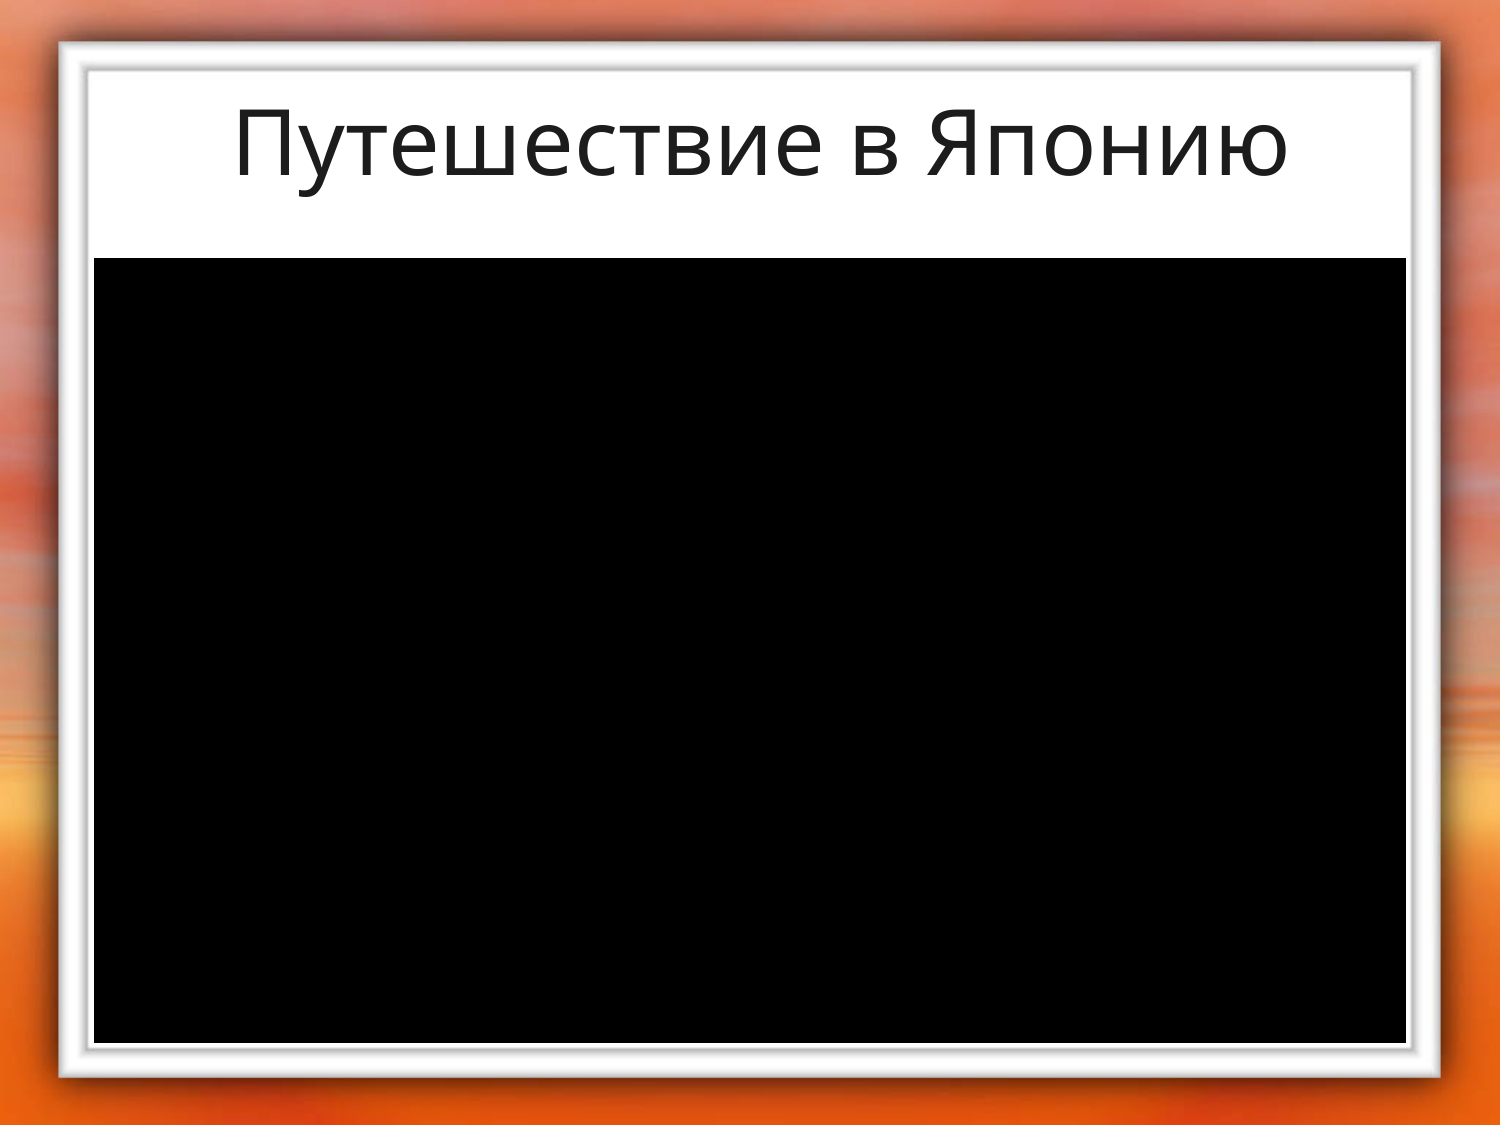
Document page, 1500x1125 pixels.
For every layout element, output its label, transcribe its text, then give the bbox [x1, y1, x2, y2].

title Путешествие в Японию [74, 44, 1426, 233]
picture [0, 0, 1500, 1125]
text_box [93, 257, 1407, 1044]
